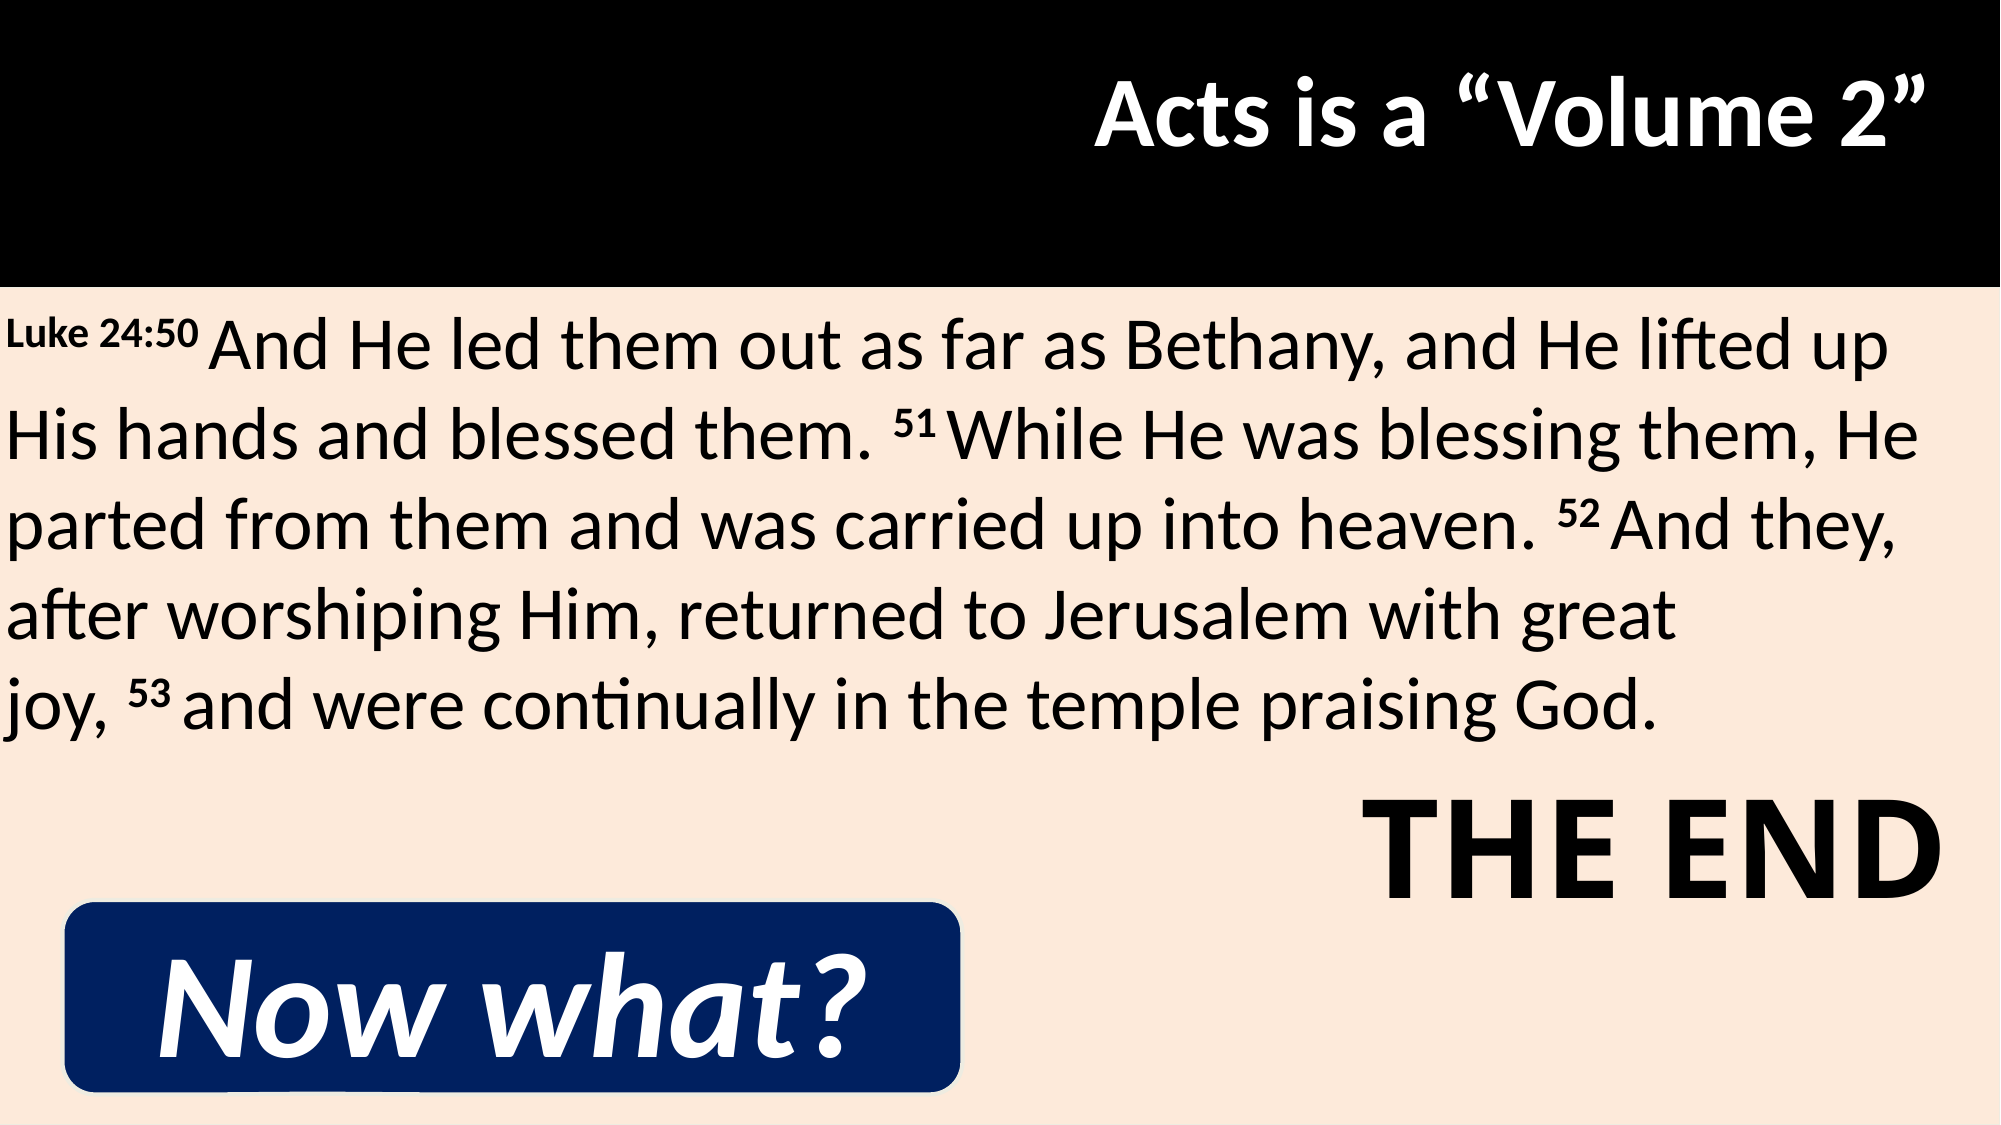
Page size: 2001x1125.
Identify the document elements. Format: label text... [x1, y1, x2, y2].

text_box Now what? [60, 897, 965, 1097]
text_box THE END [1321, 760, 1988, 928]
text_box Luke 24:50 And He led them out as far as Bethany, and He lifted up His hands and blessed them. 51 While He was blessing them, He parted from them and was carried up into heaven. 52 And they, after worshiping Him, returned to Jerusalem with great joy, 53 and were continually in the temple praising God. [0, 287, 2000, 1125]
text_box Acts is a “Volume 2” [1060, 22, 1990, 190]
